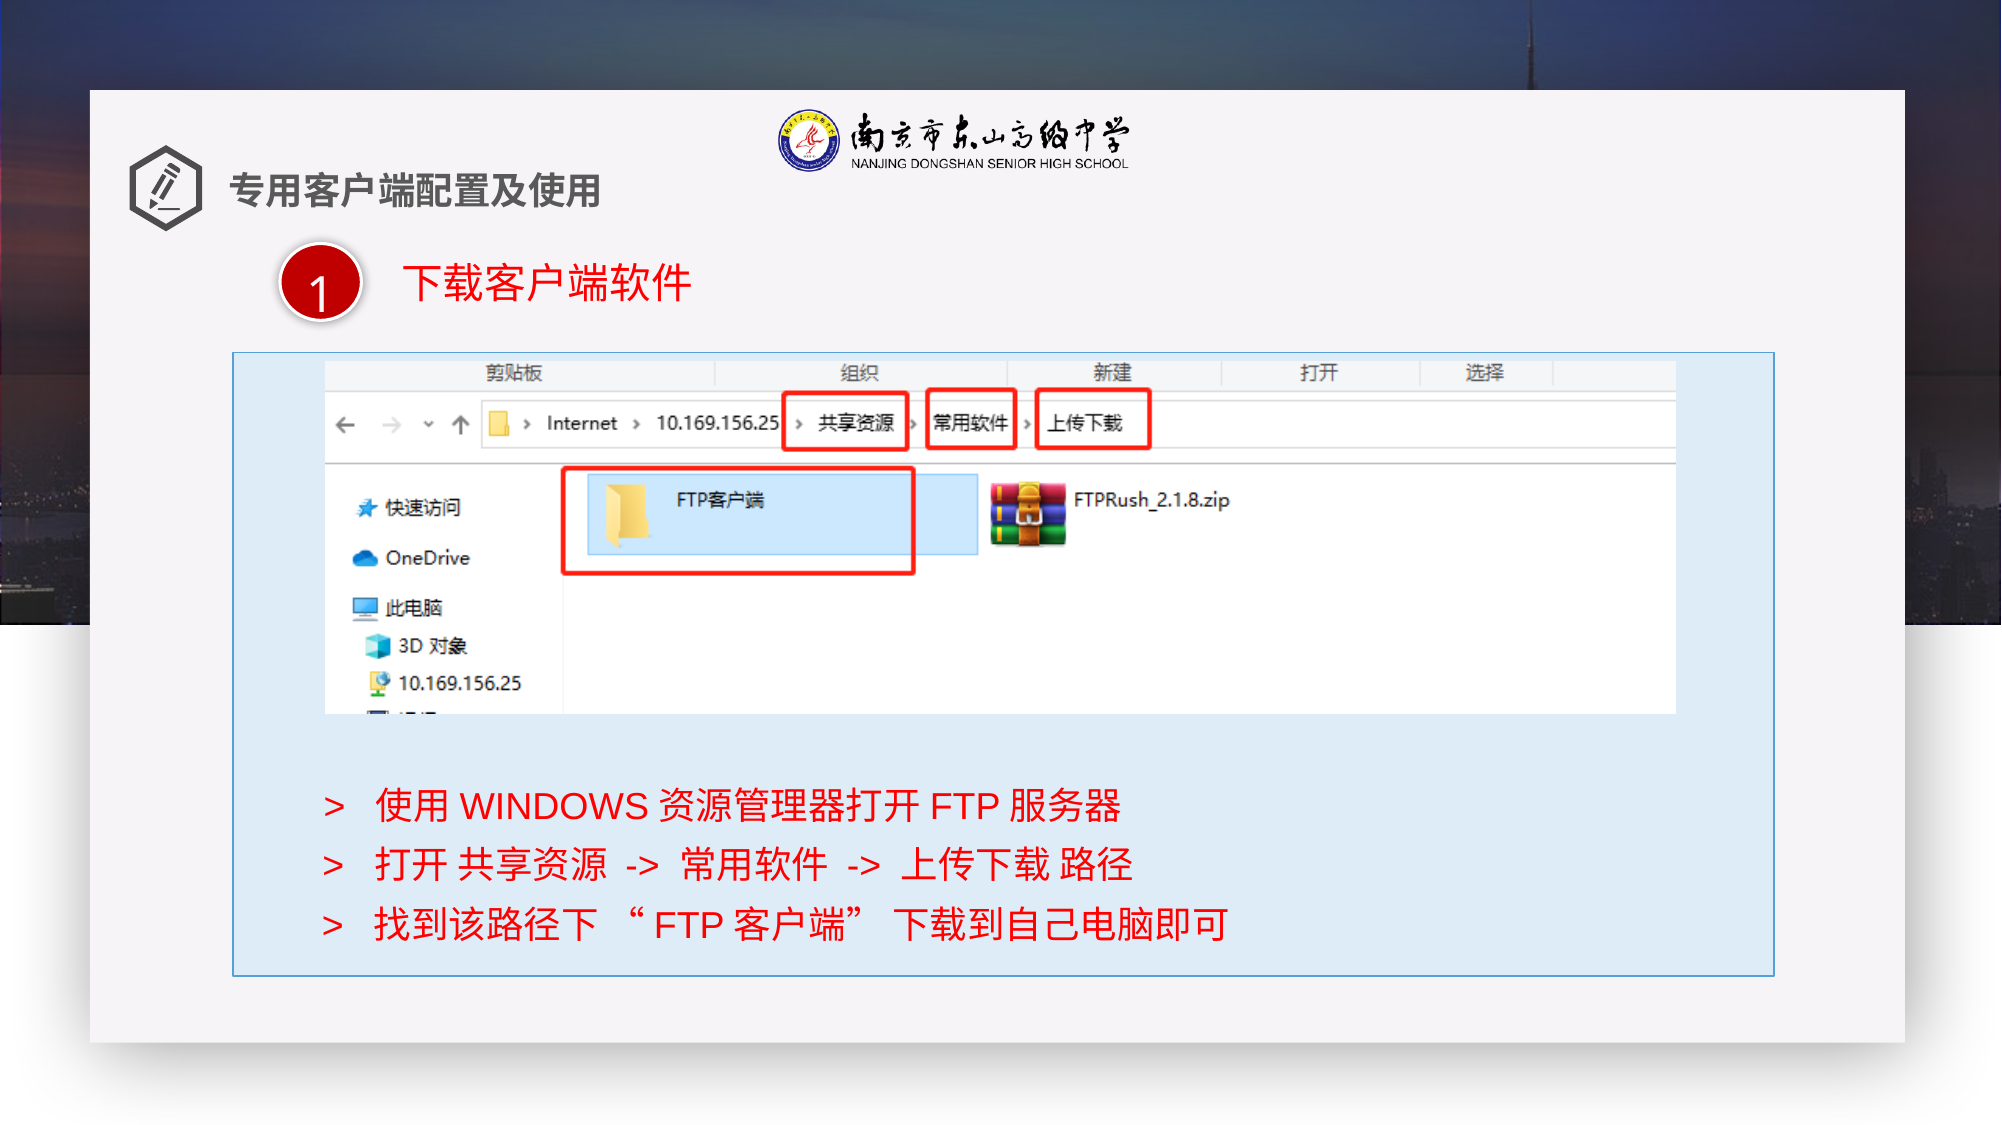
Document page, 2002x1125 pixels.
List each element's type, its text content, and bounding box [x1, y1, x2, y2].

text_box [129, 144, 621, 232]
text_box 1 [279, 243, 362, 321]
text_box > 找到该路径下 “FTP客户端” 下载到自己电脑即可 [307, 893, 1674, 953]
text_box [232, 352, 1775, 976]
text_box > 使用WINDOWS资源管理器打开FTP服务器 [308, 775, 1676, 835]
picture [0, 0, 89, 625]
picture [325, 361, 1676, 714]
picture [775, 105, 1135, 173]
picture [1905, 0, 2001, 625]
text_box 下载客户端软件 [386, 249, 1631, 314]
text_box > 打开 共享资源 -> 常用软件 -> 上传下载 路径 [307, 834, 1675, 894]
